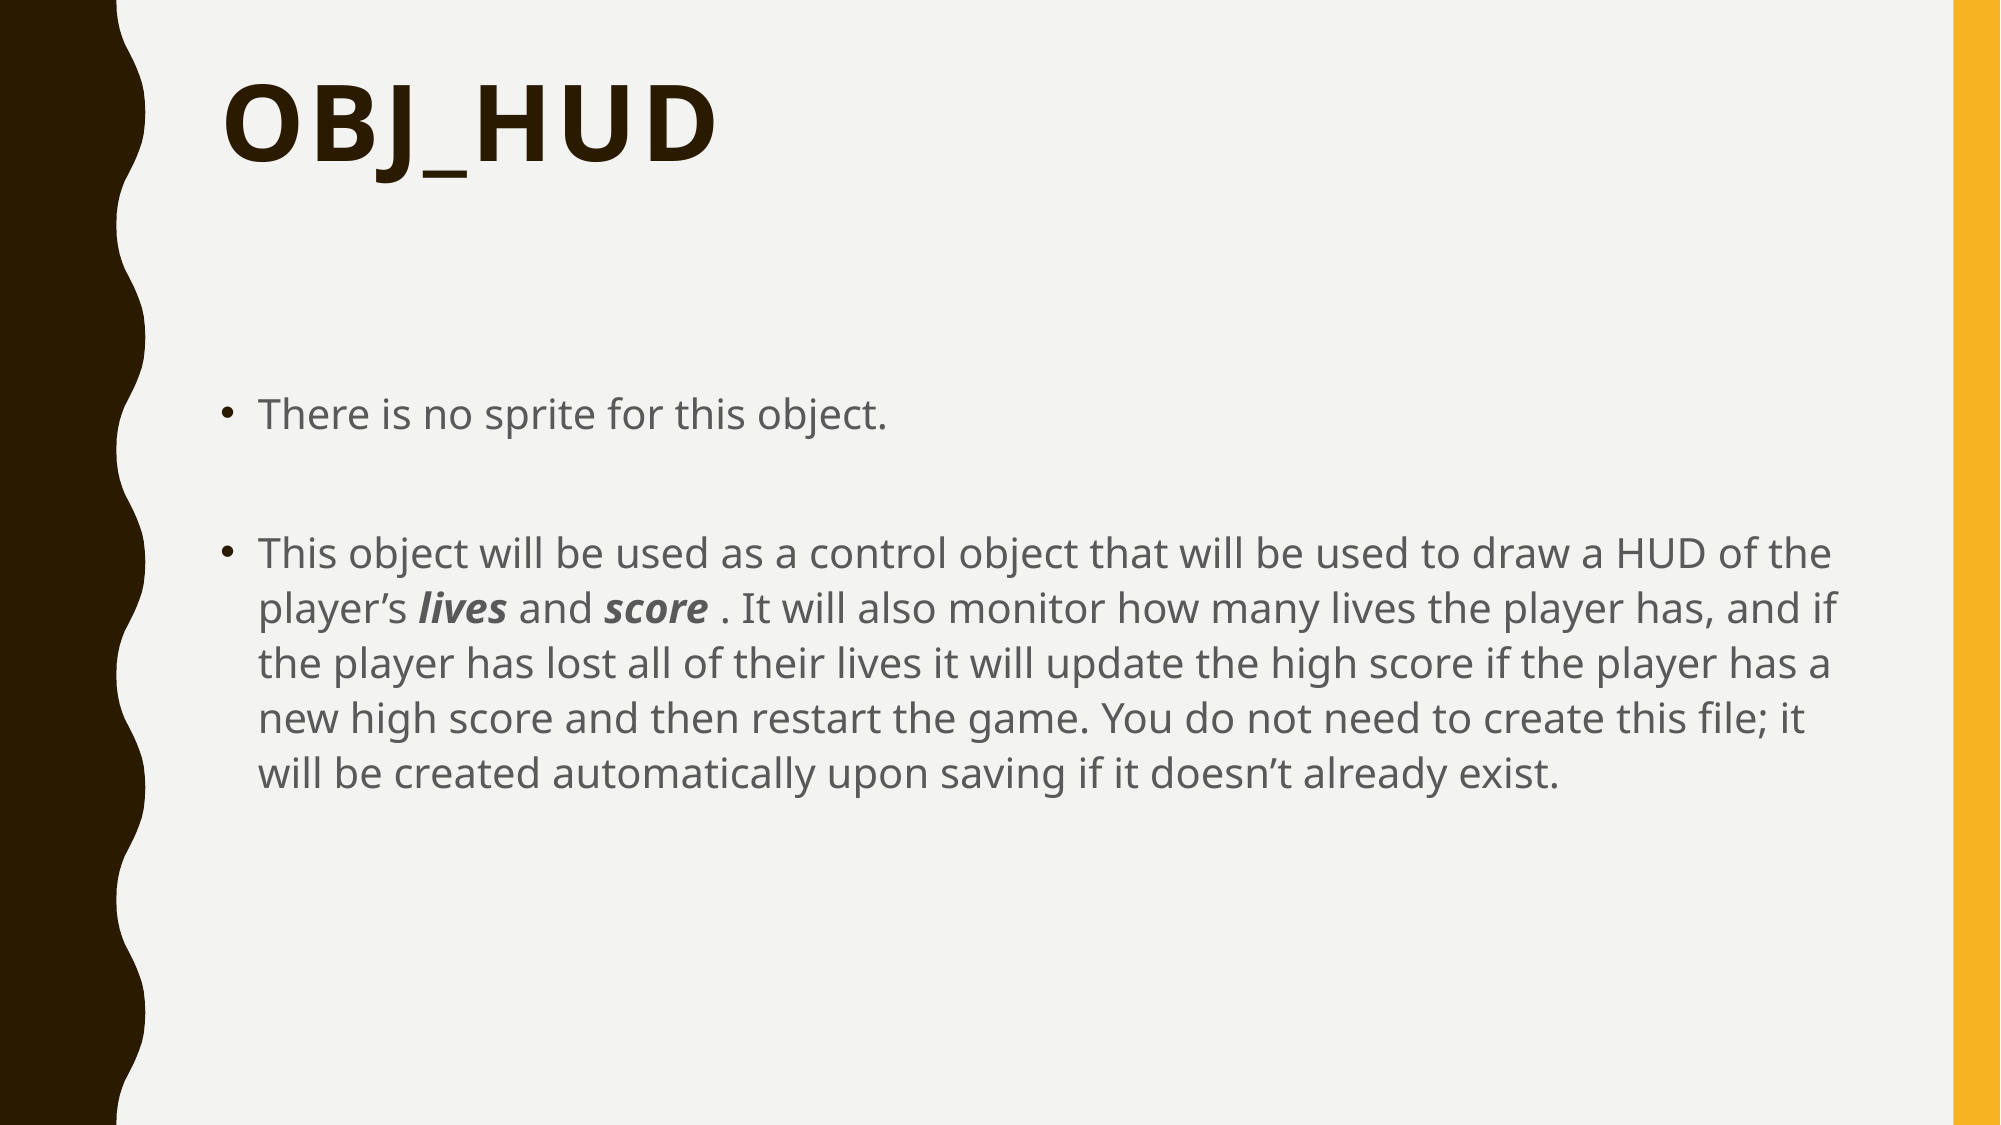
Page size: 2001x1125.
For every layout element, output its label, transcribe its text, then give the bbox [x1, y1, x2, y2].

list There is no sprite for this object. This object will be used as a control object that will be used to draw a HUD of the player’s lives and score . It will also monitor how many lives the player has, and if the player has lost all of their lives it will update the high score if the player has a new high score and then restart the game. You do not need to create this file; it will be created automatically upon saving if it doesn’t already exist. [205, 375, 1875, 965]
title obj_hud [205, 62, 1875, 308]
